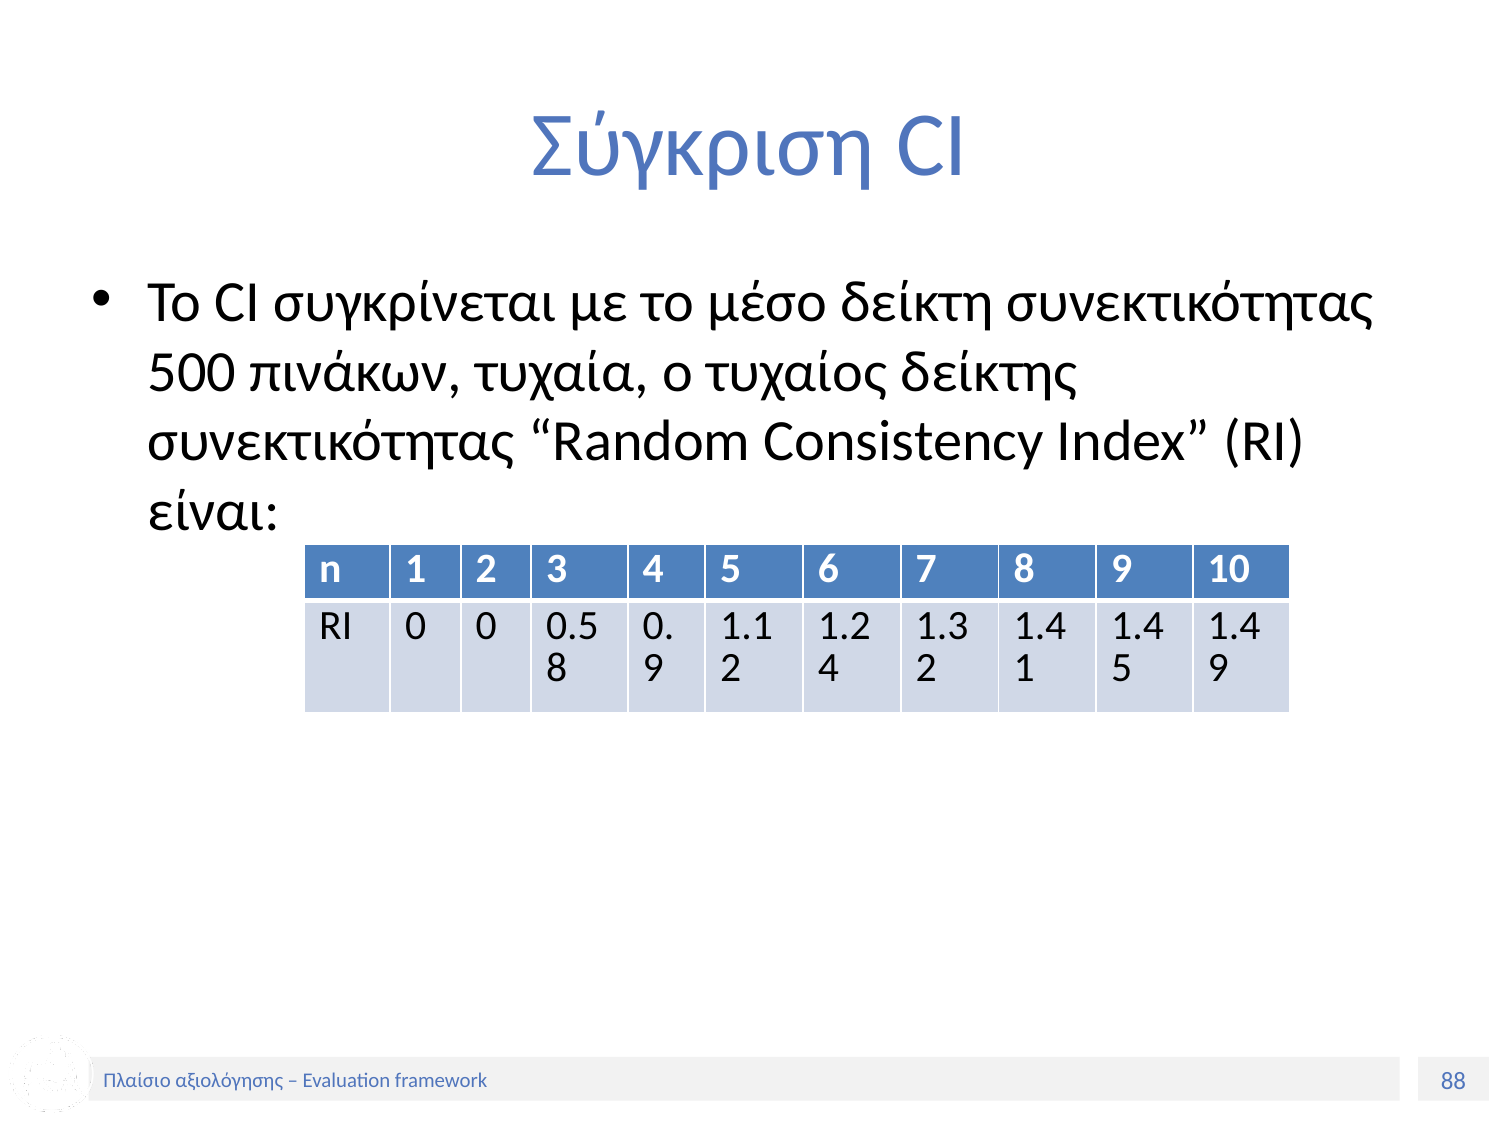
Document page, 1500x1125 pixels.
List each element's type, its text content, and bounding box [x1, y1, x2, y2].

table_cell 0.9 [629, 603, 704, 712]
table_header 1 [391, 545, 460, 598]
table_cell RI [305, 603, 389, 712]
table_header 4 [629, 545, 704, 598]
table_header n [305, 545, 389, 598]
table_cell 1.49 [1194, 603, 1289, 712]
title Σύγκριση CI [75, 45, 1425, 233]
table_header 2 [462, 545, 530, 598]
table_cell 1.32 [902, 603, 998, 712]
table_header 10 [1194, 545, 1289, 598]
table_header 7 [902, 545, 998, 598]
table_cell 1.41 [999, 603, 1095, 712]
table_header 3 [532, 545, 627, 598]
table_cell 0 [391, 603, 460, 712]
table_cell 0.58 [532, 603, 627, 712]
table_header 8 [999, 545, 1095, 598]
table_header 9 [1097, 545, 1192, 598]
table_cell 1.45 [1097, 603, 1192, 712]
table_cell 1.24 [804, 603, 900, 712]
table_header 5 [706, 545, 802, 598]
table_header 6 [804, 545, 900, 598]
table_cell 1.12 [706, 603, 802, 712]
table_cell 0 [462, 603, 530, 712]
list Το CI συγκρίνεται με το μέσο δείκτη συνεκτικότητας 500 πινάκων, τυχαία, ο τυχαίος δείκτης συνεκτικότητας “Random Consistency Index” (RI) είναι: [76, 255, 1427, 998]
